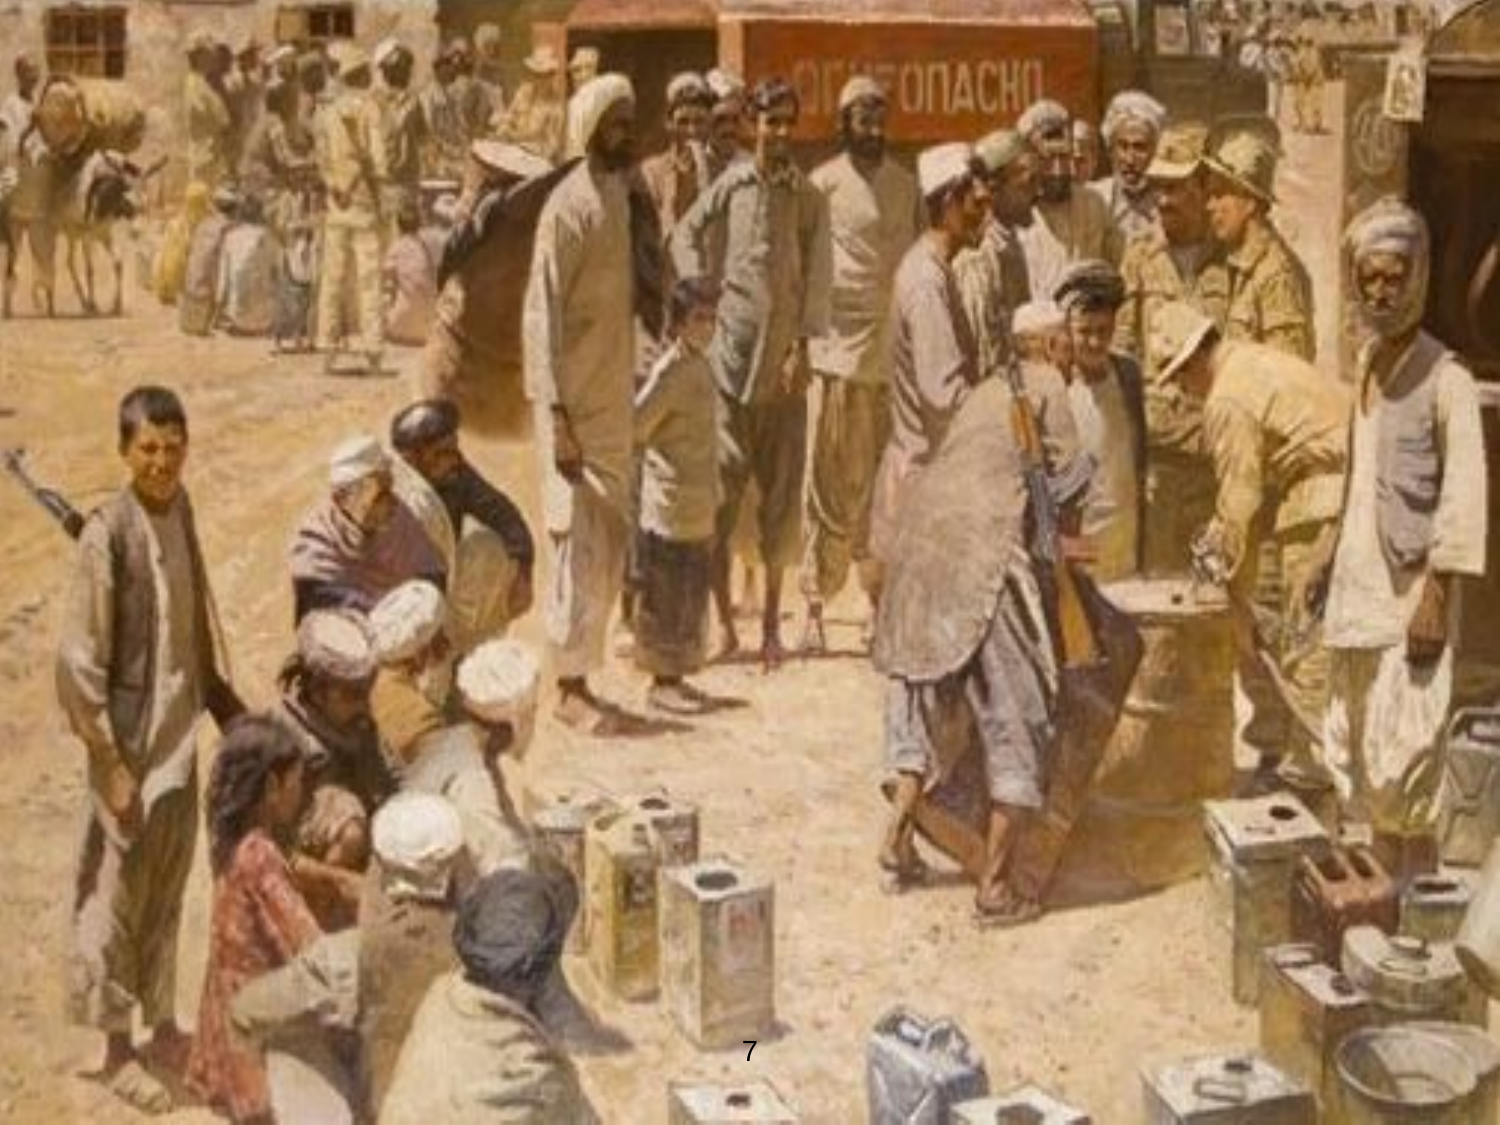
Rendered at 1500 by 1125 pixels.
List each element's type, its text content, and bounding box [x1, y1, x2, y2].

picture [0, 0, 1500, 1125]
footer 7 [512, 1024, 988, 1103]
